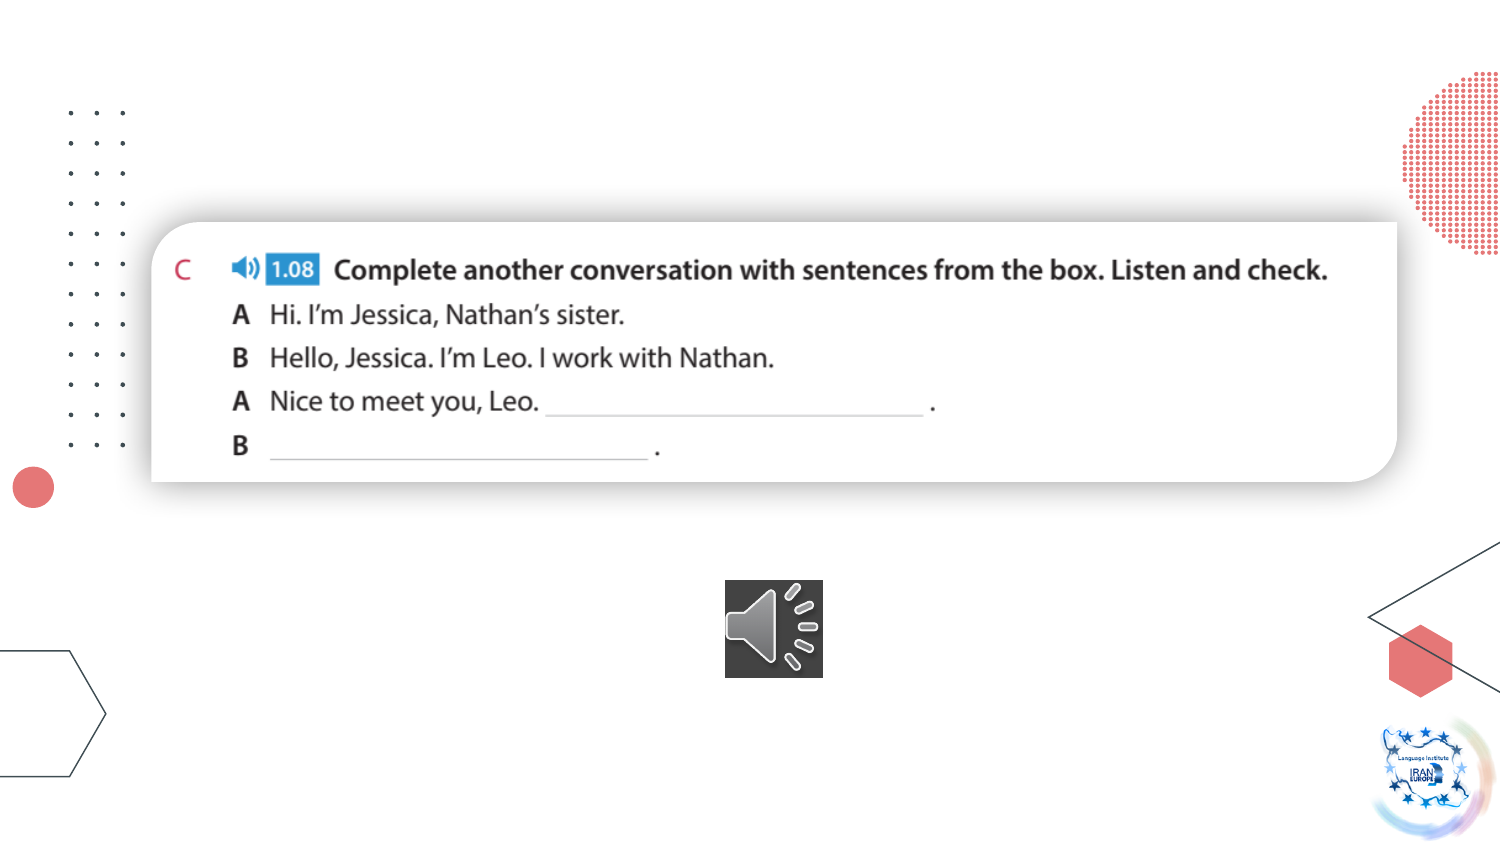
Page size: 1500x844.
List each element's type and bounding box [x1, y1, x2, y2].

picture [723, 579, 825, 680]
picture [158, 229, 1391, 475]
picture [1364, 711, 1500, 844]
